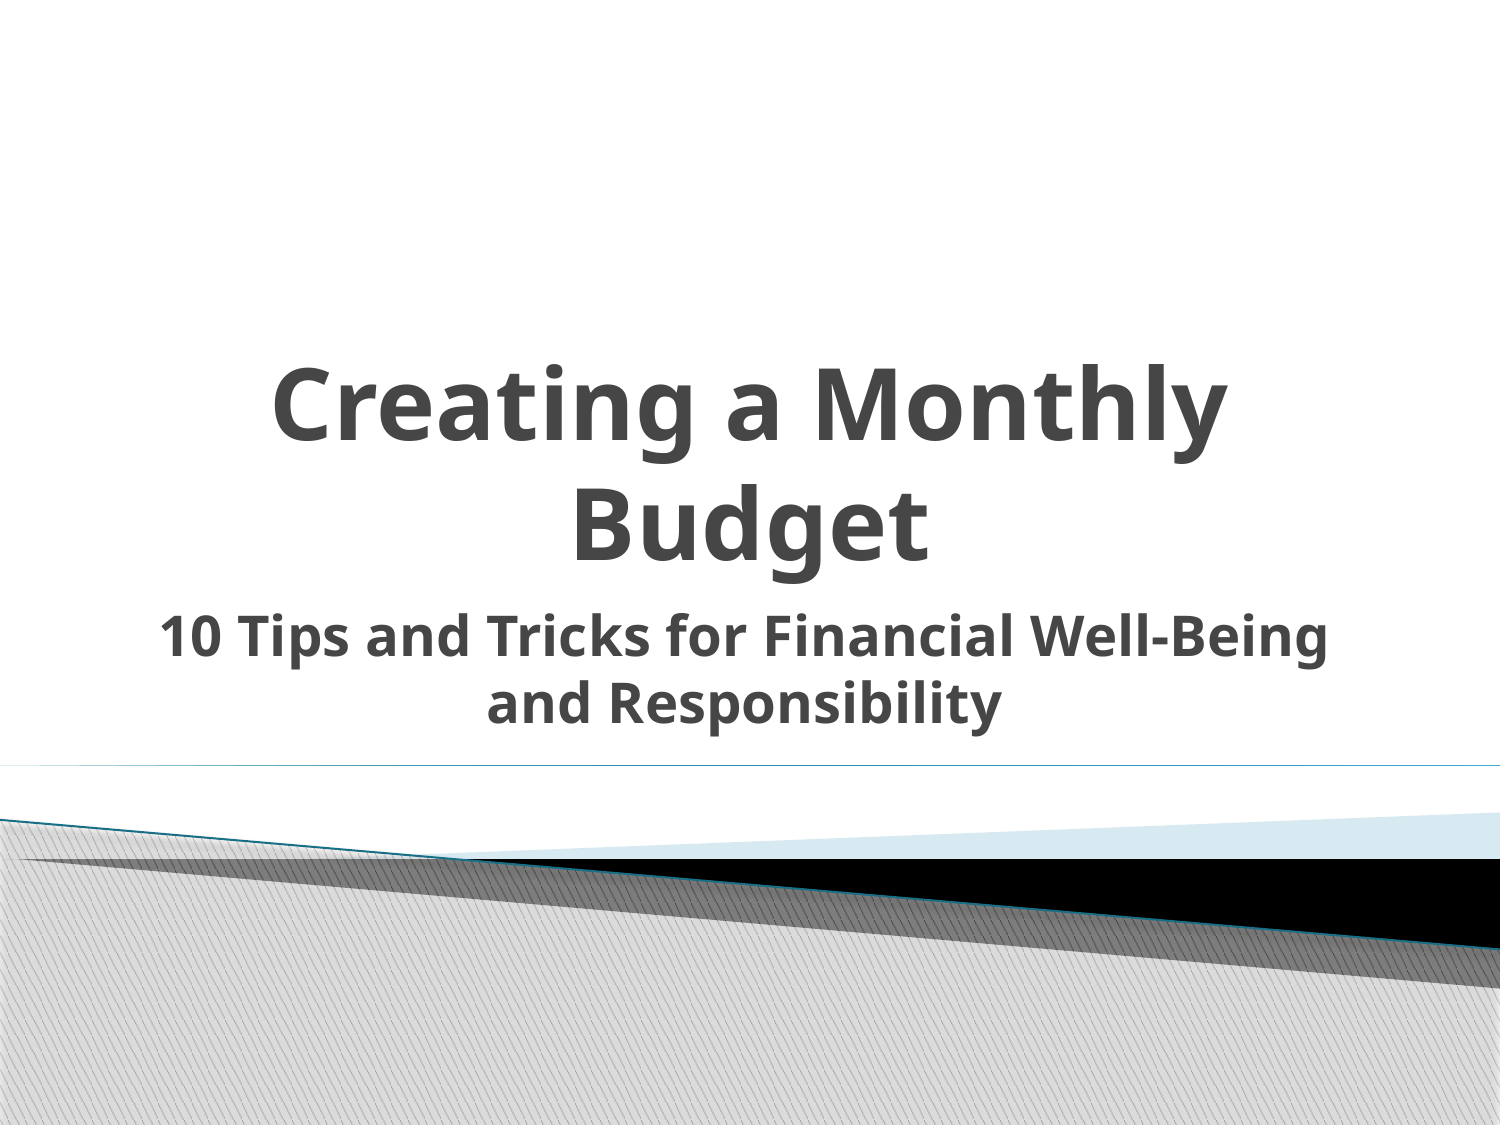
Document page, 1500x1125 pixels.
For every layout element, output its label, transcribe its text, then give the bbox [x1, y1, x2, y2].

picture [5, 859, 1500, 989]
subtitle 10 Tips and Tricks for Financial Well-Being and Responsibility [112, 592, 1388, 790]
title Creating a Monthly Budget [112, 287, 1388, 588]
